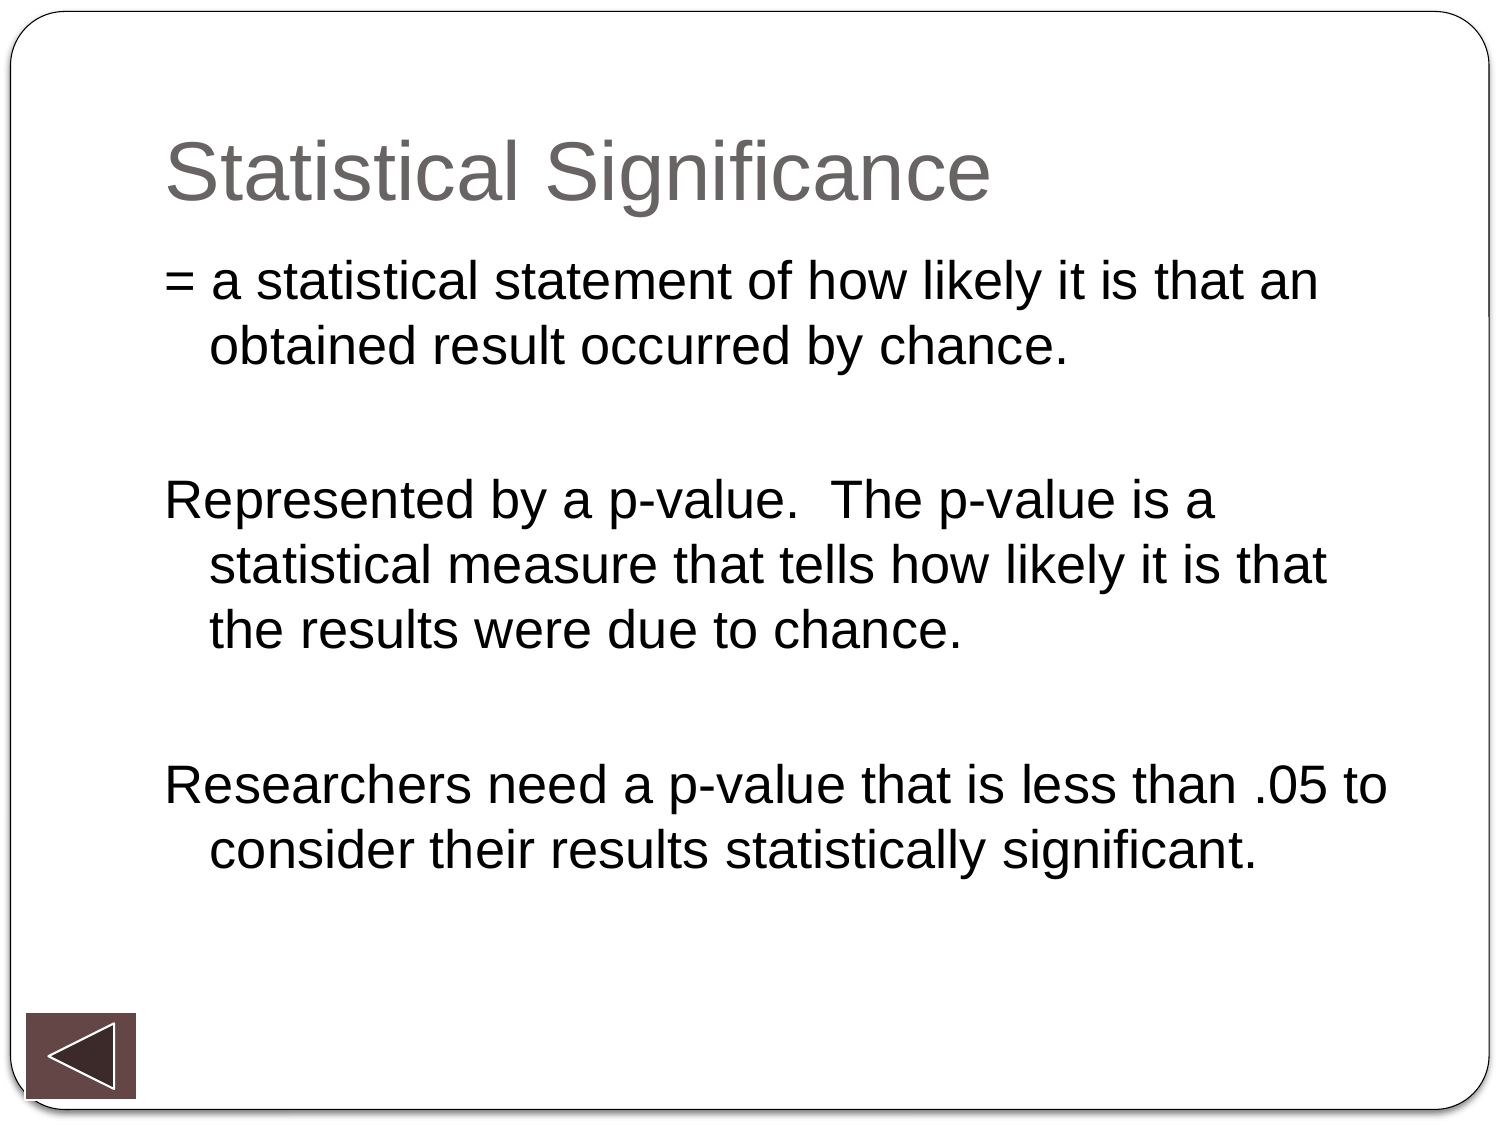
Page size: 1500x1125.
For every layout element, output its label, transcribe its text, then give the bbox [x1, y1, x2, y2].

text_box [24, 1011, 139, 1101]
list = a statistical statement of how likely it is that an obtained result occurred by chance. Represented by a p-value. The p-value is a statistical measure that tells how likely it is that the results were due to chance. Researchers need a p-value that is less than .05 to consider their results statistically significant. [150, 237, 1425, 988]
title Statistical Significance [150, 45, 1425, 233]
